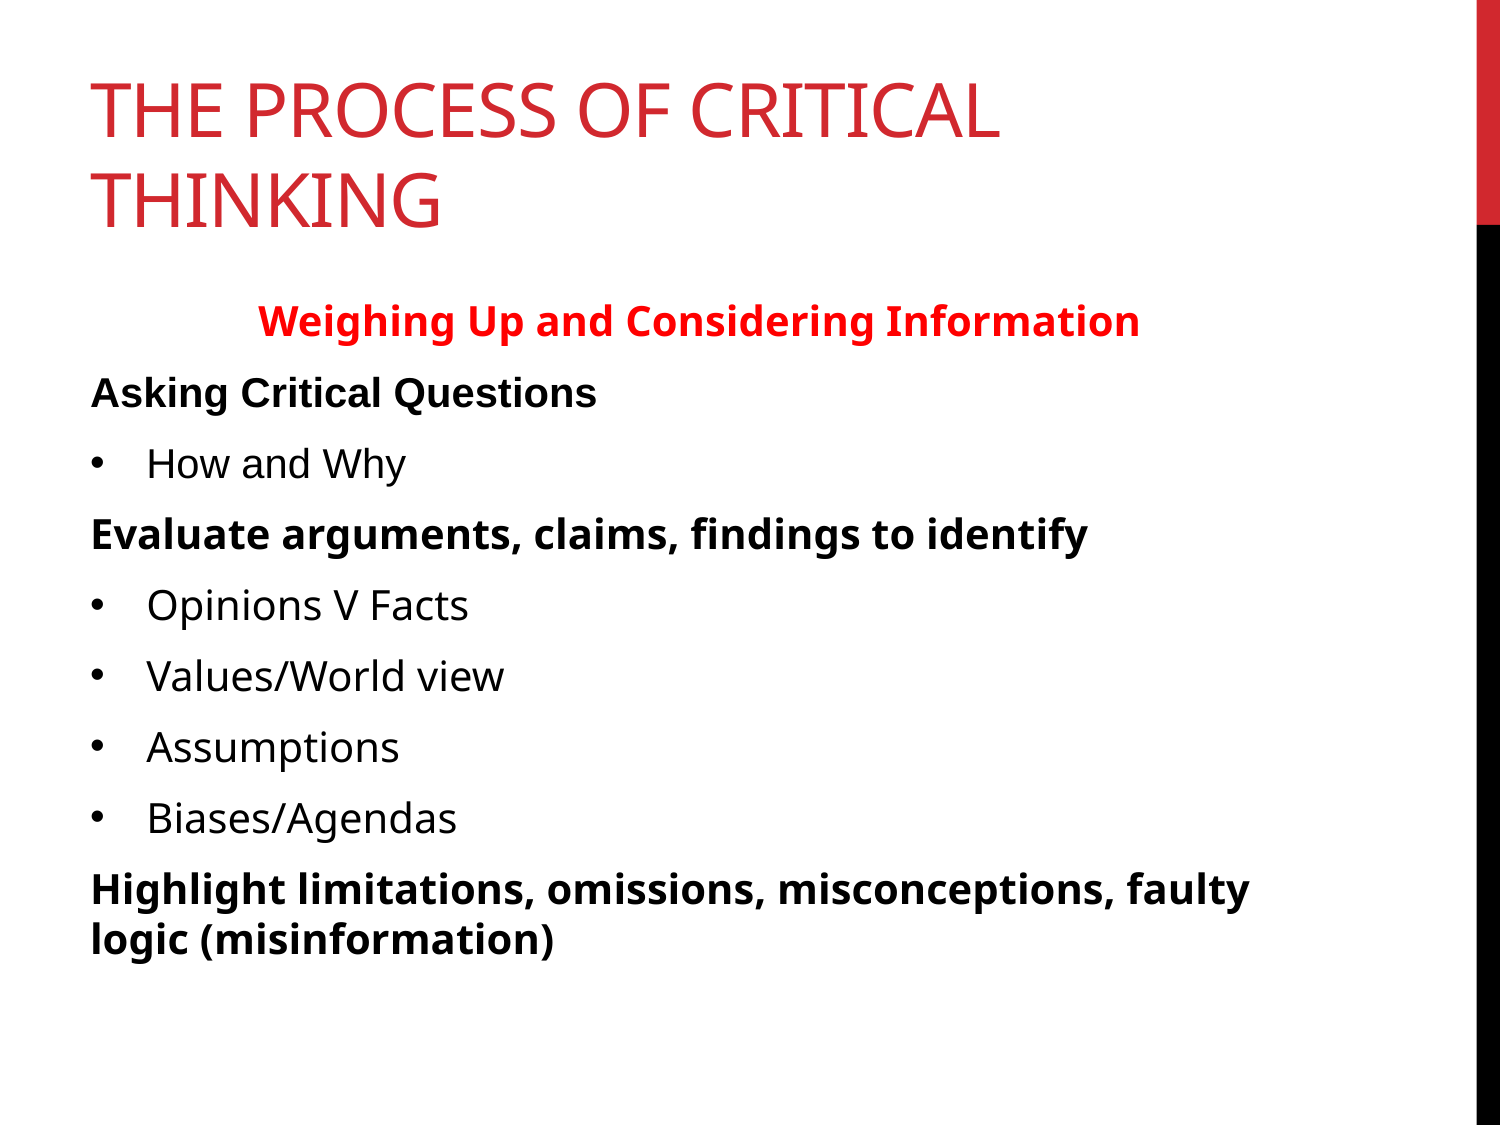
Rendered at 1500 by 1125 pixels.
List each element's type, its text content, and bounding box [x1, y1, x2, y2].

title The process of critical thinking [75, 25, 1025, 250]
list Weighing Up and Considering Information Asking Critical Questions How and Why Evaluate arguments, claims, findings to identify Opinions V Facts Values/World view Assumptions Biases/Agendas Highlight limitations, omissions, misconceptions, faulty logic (misinformation) [75, 287, 1325, 1005]
